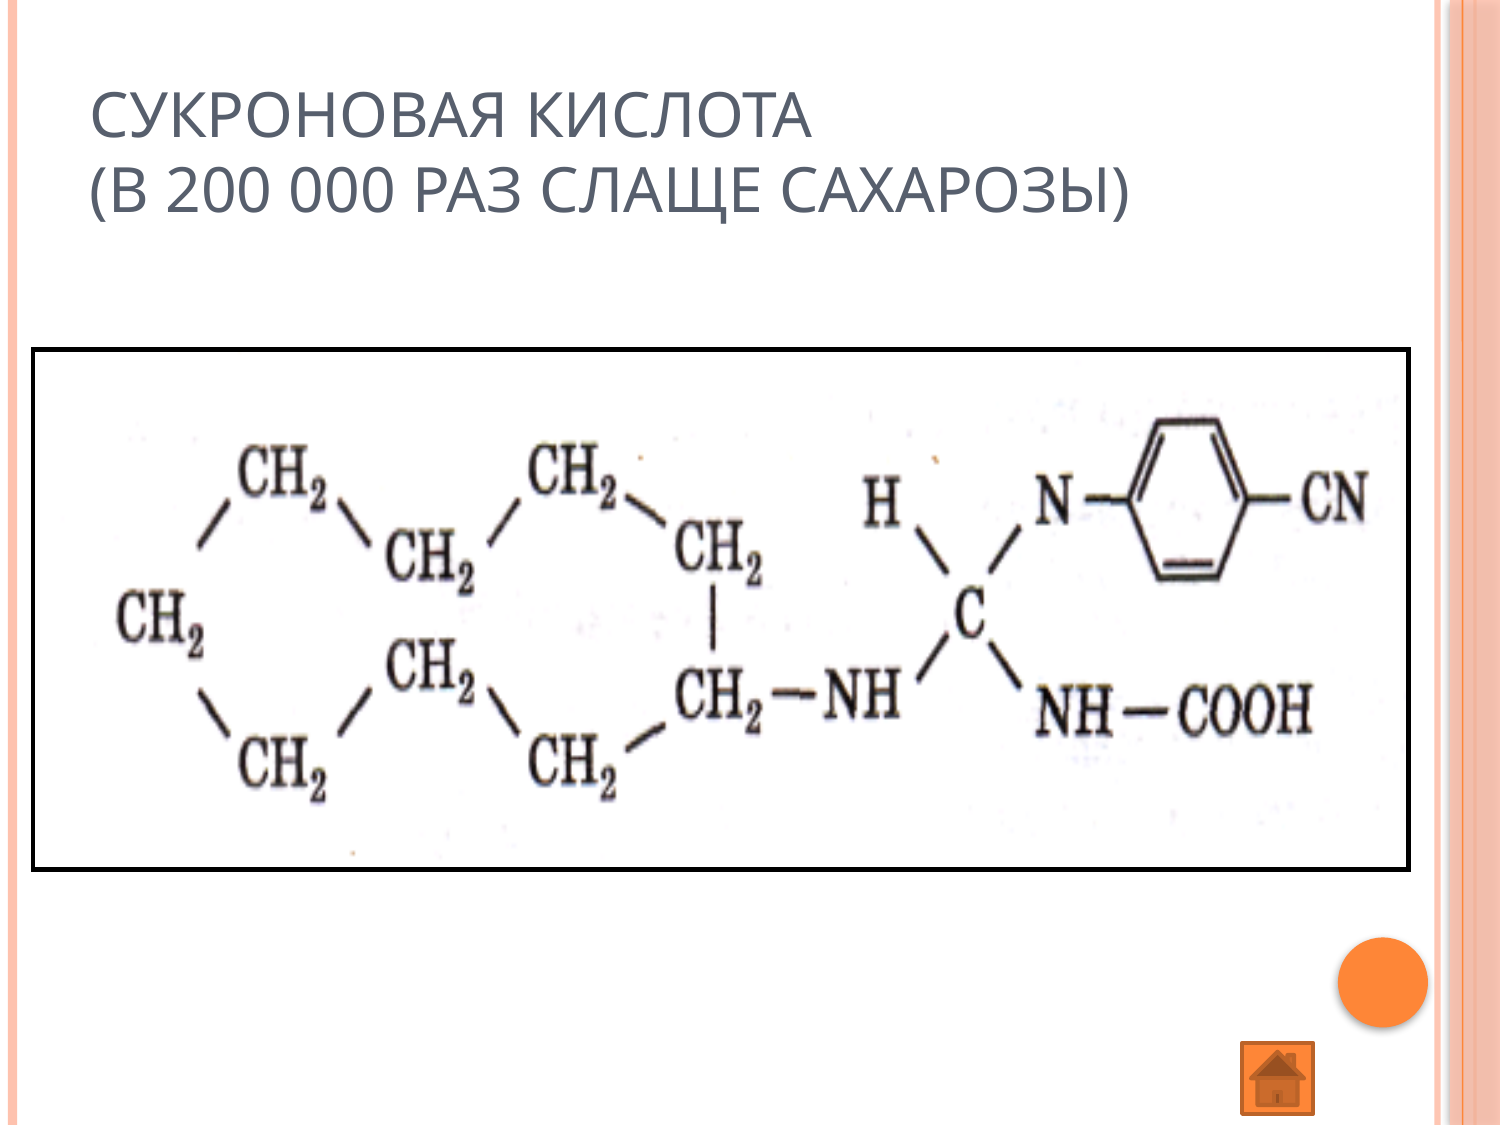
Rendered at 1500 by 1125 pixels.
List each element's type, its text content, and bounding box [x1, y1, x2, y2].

title Сукроновая кислота (в 200 000 раз слаще сахарозы) [75, 45, 1300, 233]
picture [34, 351, 1407, 868]
text_box [1240, 1041, 1315, 1116]
